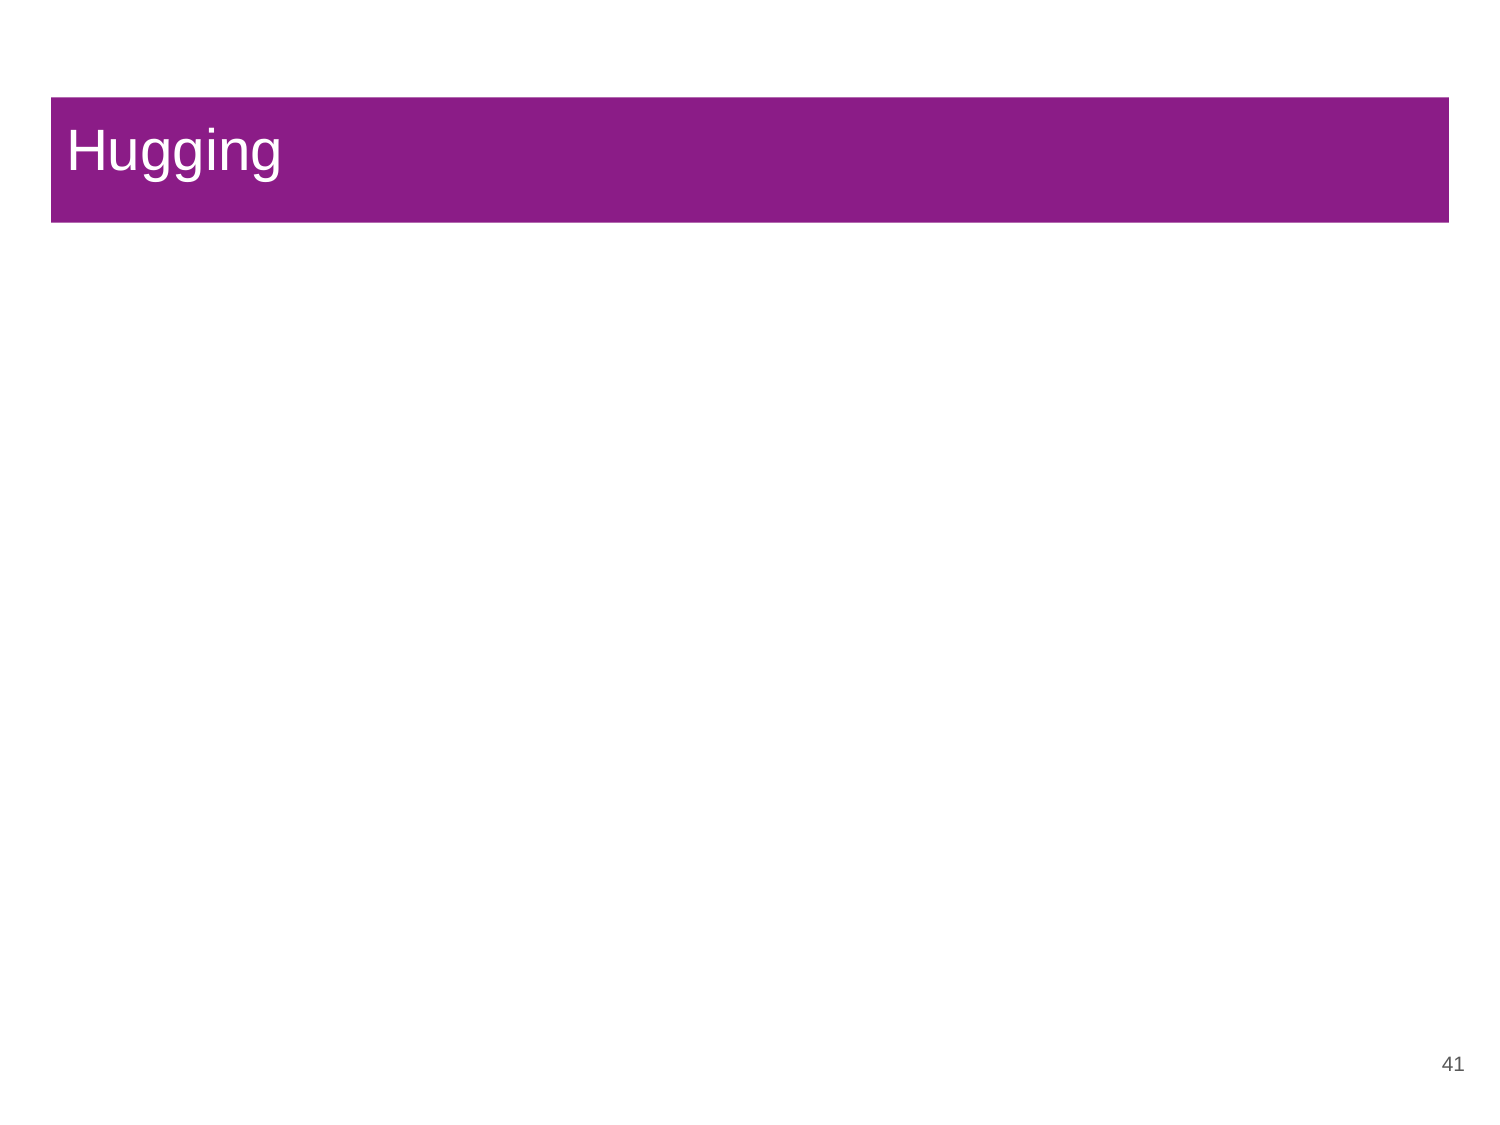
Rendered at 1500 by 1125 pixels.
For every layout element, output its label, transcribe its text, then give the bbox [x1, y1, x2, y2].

title Hugging [51, 97, 1449, 223]
slide_number ‹#› [1389, 1019, 1480, 1106]
